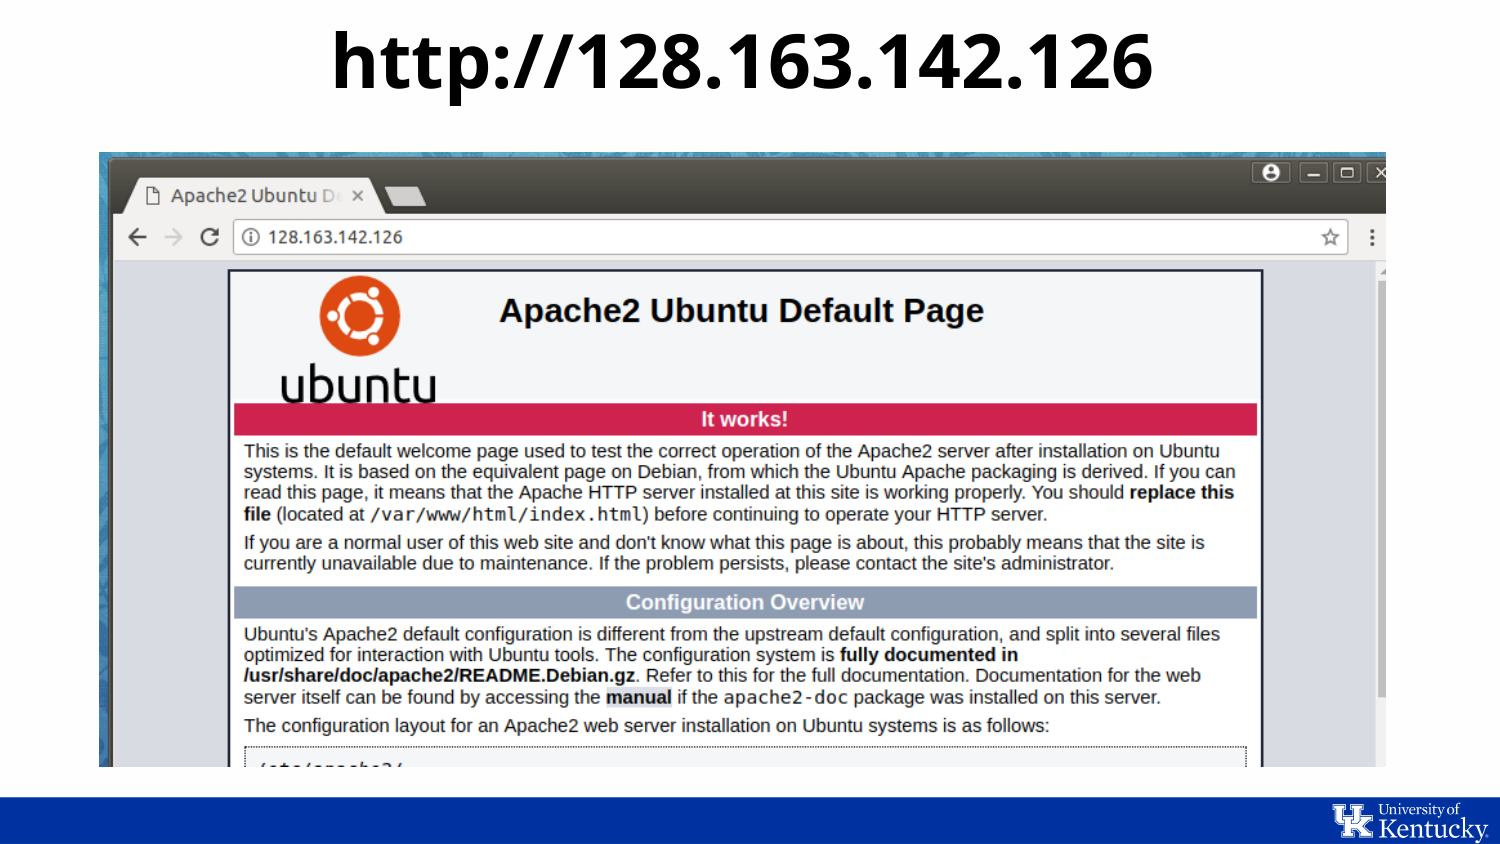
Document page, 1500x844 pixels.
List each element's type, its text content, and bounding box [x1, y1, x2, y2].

picture [0, 0, 1500, 844]
title http://128.163.142.126 [60, 33, 1425, 175]
